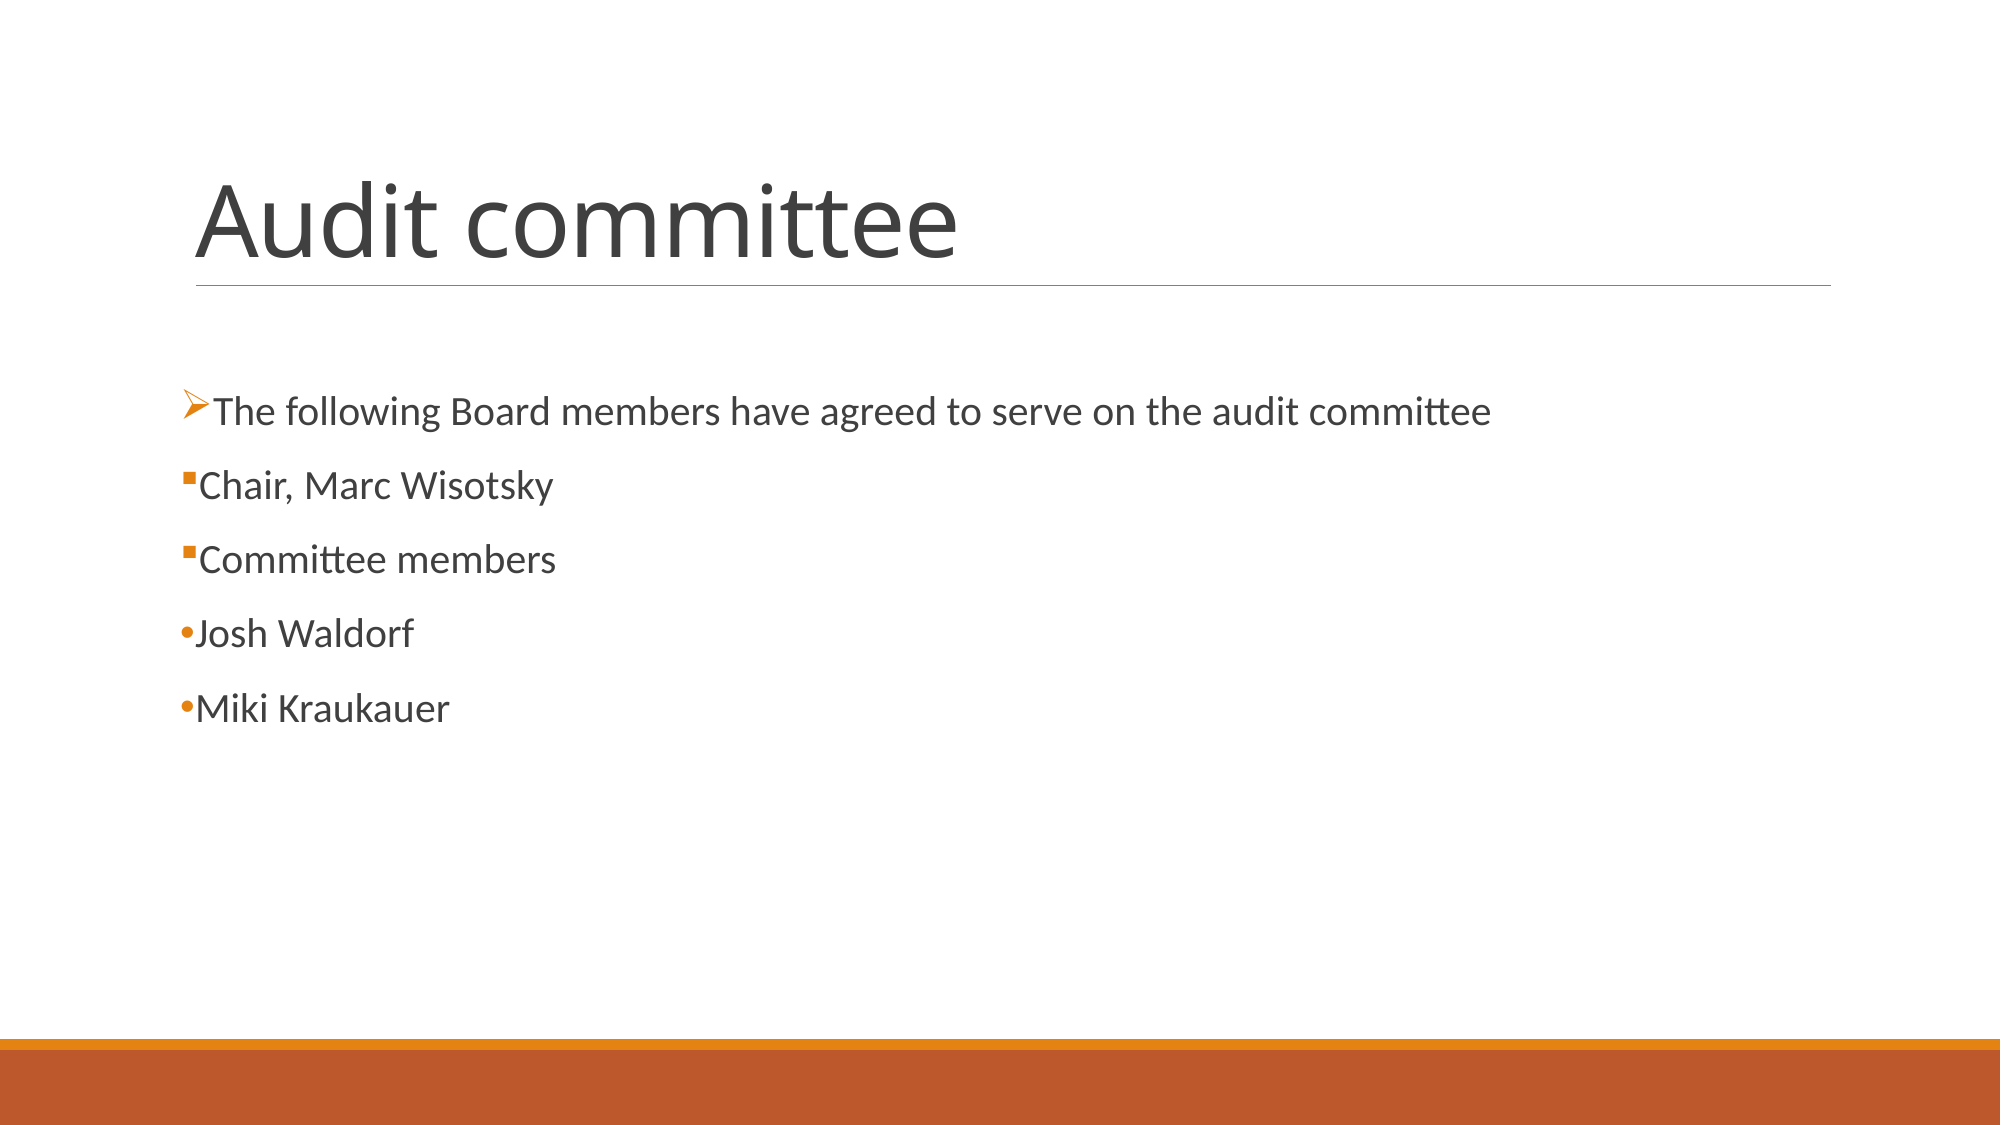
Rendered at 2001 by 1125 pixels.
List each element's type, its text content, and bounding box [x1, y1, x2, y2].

title Audit committee [180, 47, 1830, 285]
list The following Board members have agreed to serve on the audit committee Chair, Marc Wisotsky Committee members Josh Waldorf Miki Kraukauer [180, 302, 1830, 963]
